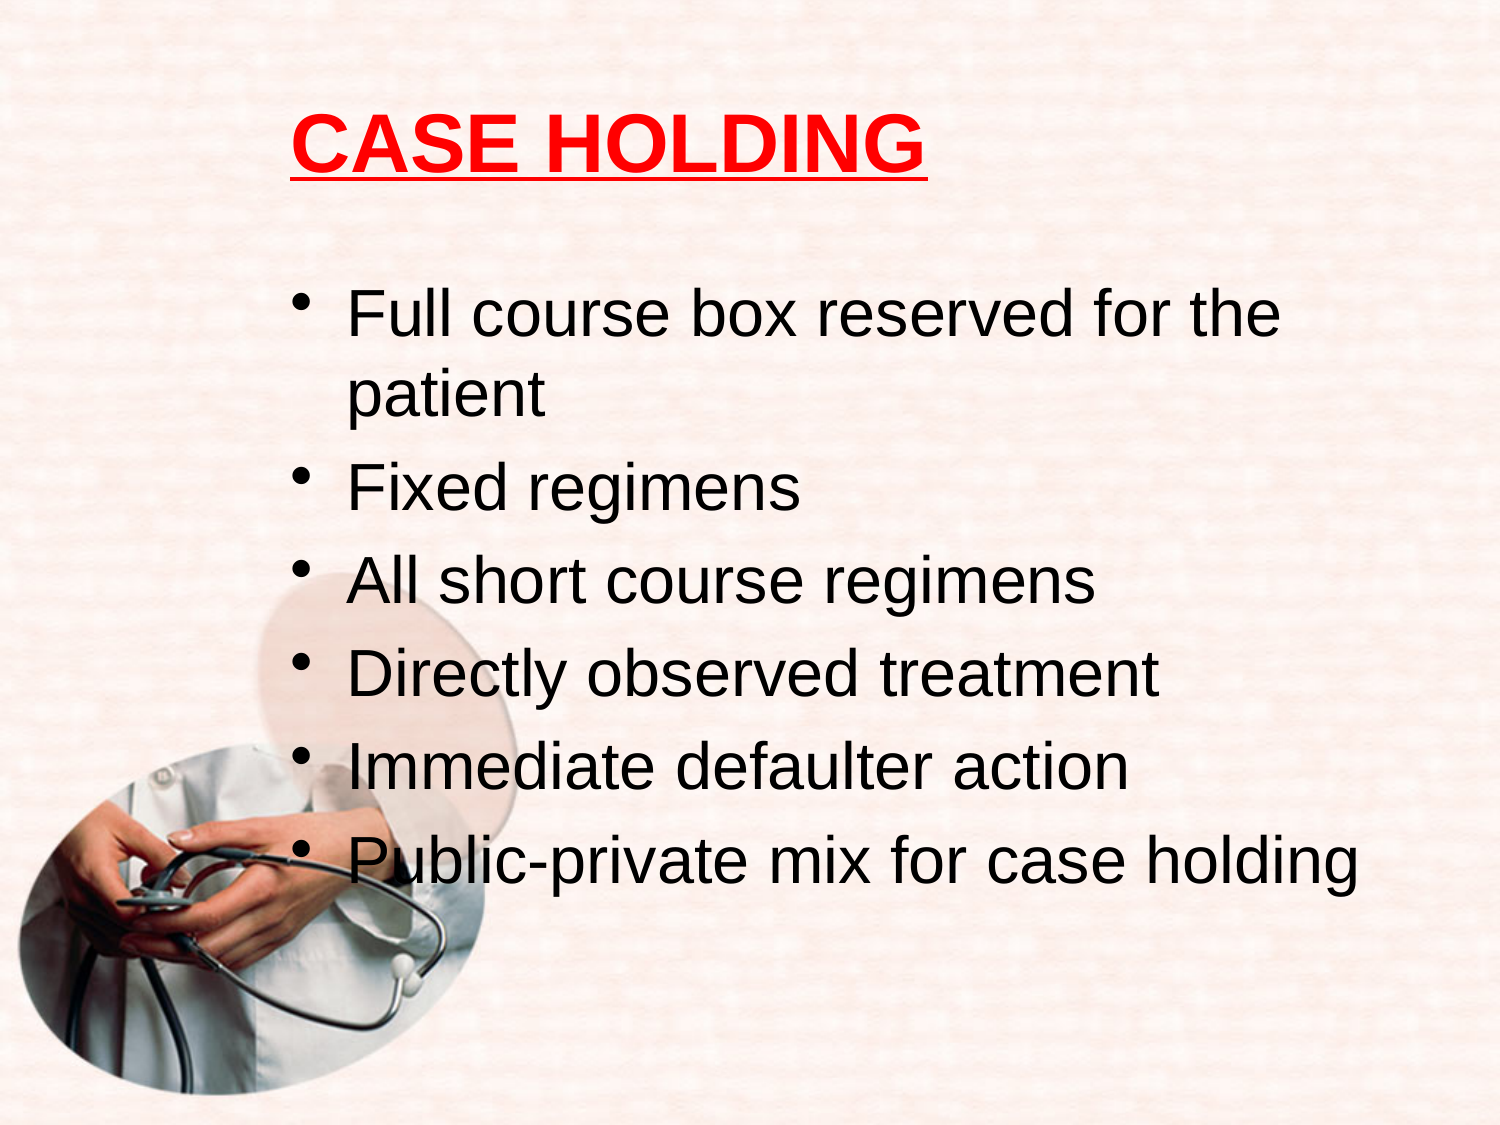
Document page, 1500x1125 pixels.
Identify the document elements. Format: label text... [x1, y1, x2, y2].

list Full course box reserved for the patient Fixed regimens All short course regimens Directly observed treatment Immediate defaulter action Public-private mix for case holding [274, 262, 1488, 1006]
title CASE HOLDING [274, 44, 1488, 233]
picture [0, 0, 1500, 1125]
